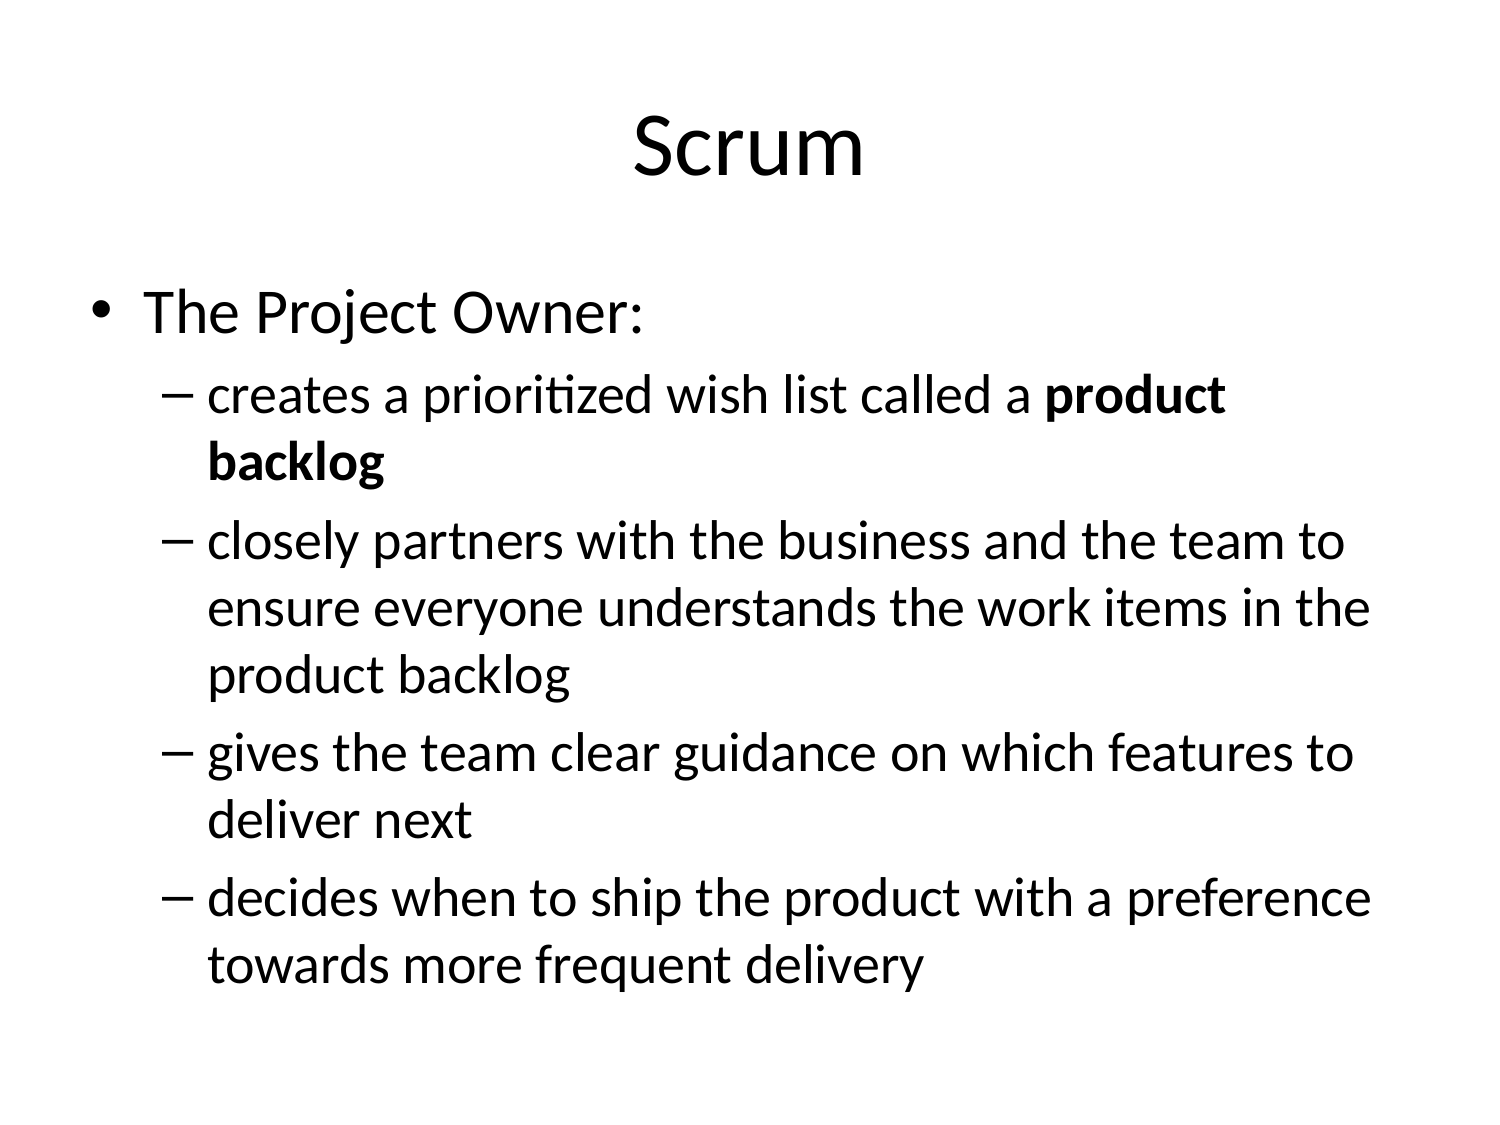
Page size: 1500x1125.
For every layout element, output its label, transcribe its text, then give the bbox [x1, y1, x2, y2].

title Scrum [75, 45, 1425, 233]
list The Project Owner: creates a prioritized wish list called a product backlog closely partners with the business and the team to ensure everyone understands the work items in the product backlog gives the team clear guidance on which features to deliver next decides when to ship the product with a preference towards more frequent delivery [75, 262, 1425, 1005]
